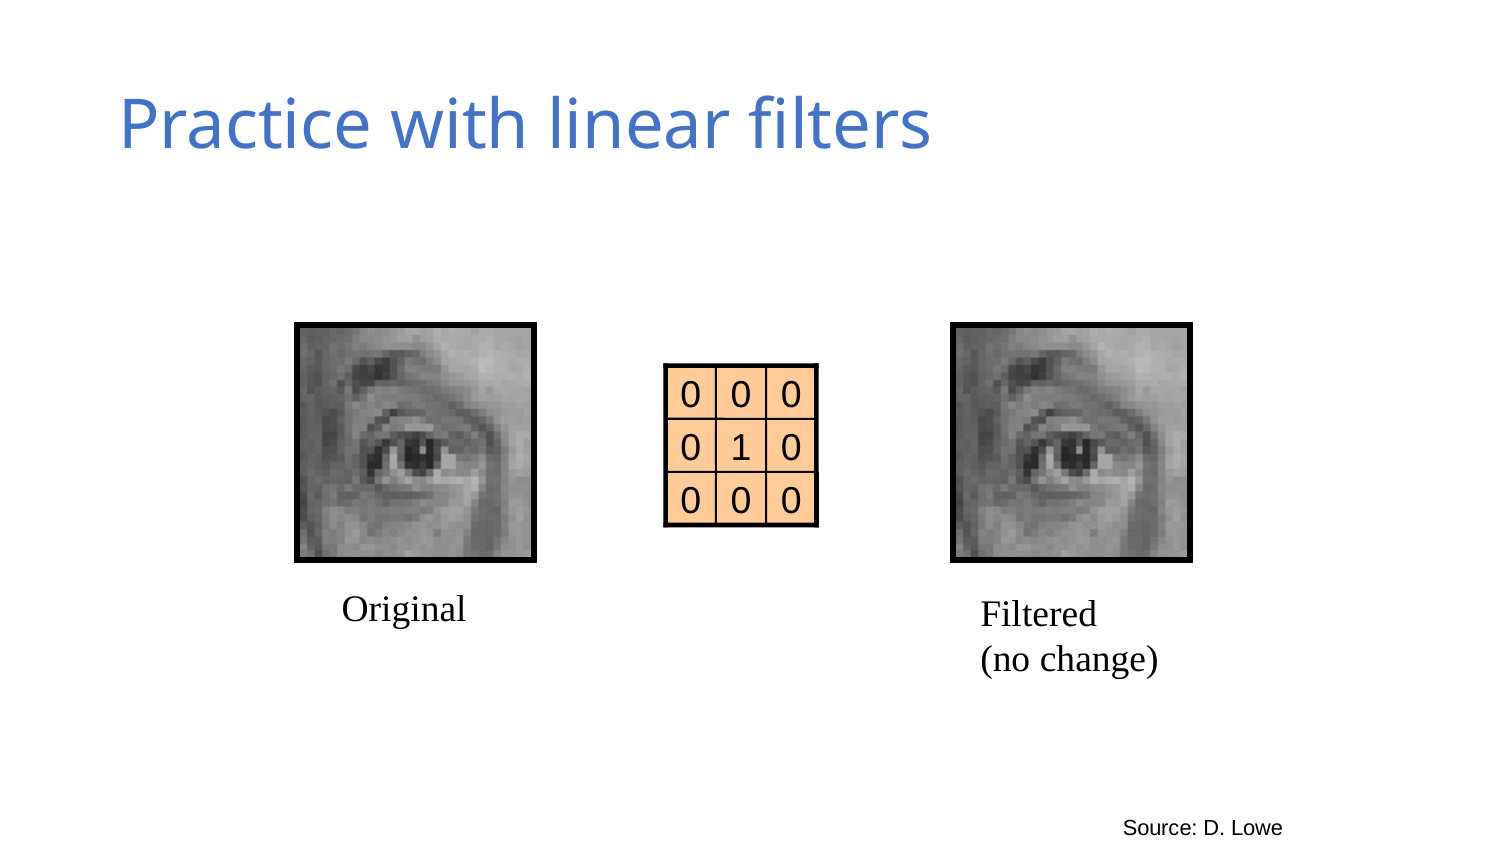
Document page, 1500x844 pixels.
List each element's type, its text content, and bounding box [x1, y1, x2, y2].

picture [956, 328, 1188, 557]
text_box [665, 365, 817, 525]
title Practice with linear filters [103, 44, 1397, 208]
text_box Original [326, 576, 482, 637]
picture [299, 328, 531, 557]
text_box Filtered (no change) [965, 581, 1229, 686]
text_box Source: D. Lowe [1108, 806, 1299, 844]
